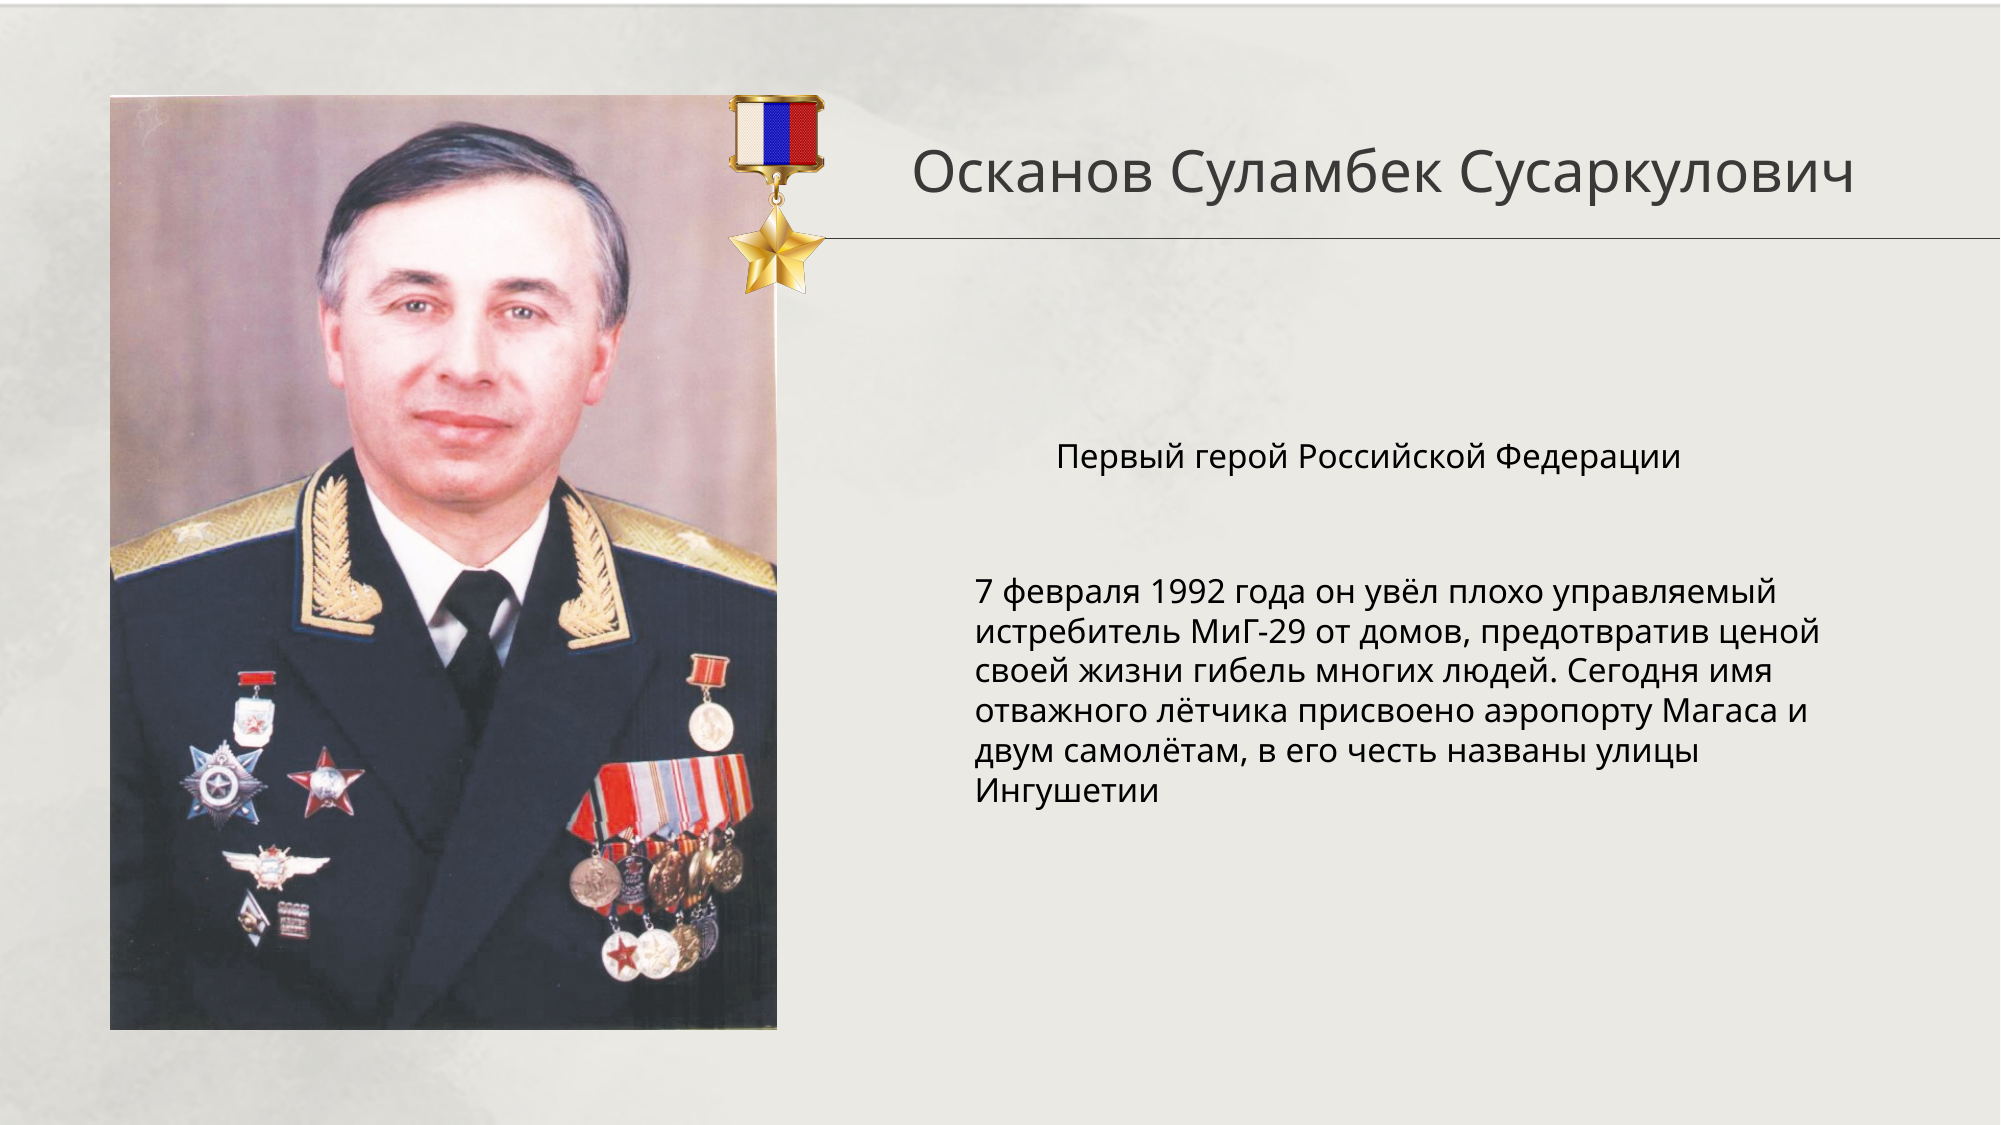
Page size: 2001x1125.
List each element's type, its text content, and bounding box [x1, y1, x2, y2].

text_box Первый герой Российской Федерации [1041, 427, 2000, 483]
picture [0, 0, 2001, 1125]
text_box Осканов Суламбек Сусаркулович [896, 126, 2000, 212]
text_box 7 февраля 1992 года он увёл плохо управляемый истребитель МиГ-29 от домов, предотвратив ценой своей жизни гибель многих людей. Сегодня имя отважного лётчика присвоено аэропорту Магаса и двум самолётам, в его честь названы улицы Ингушетии [959, 562, 1890, 817]
